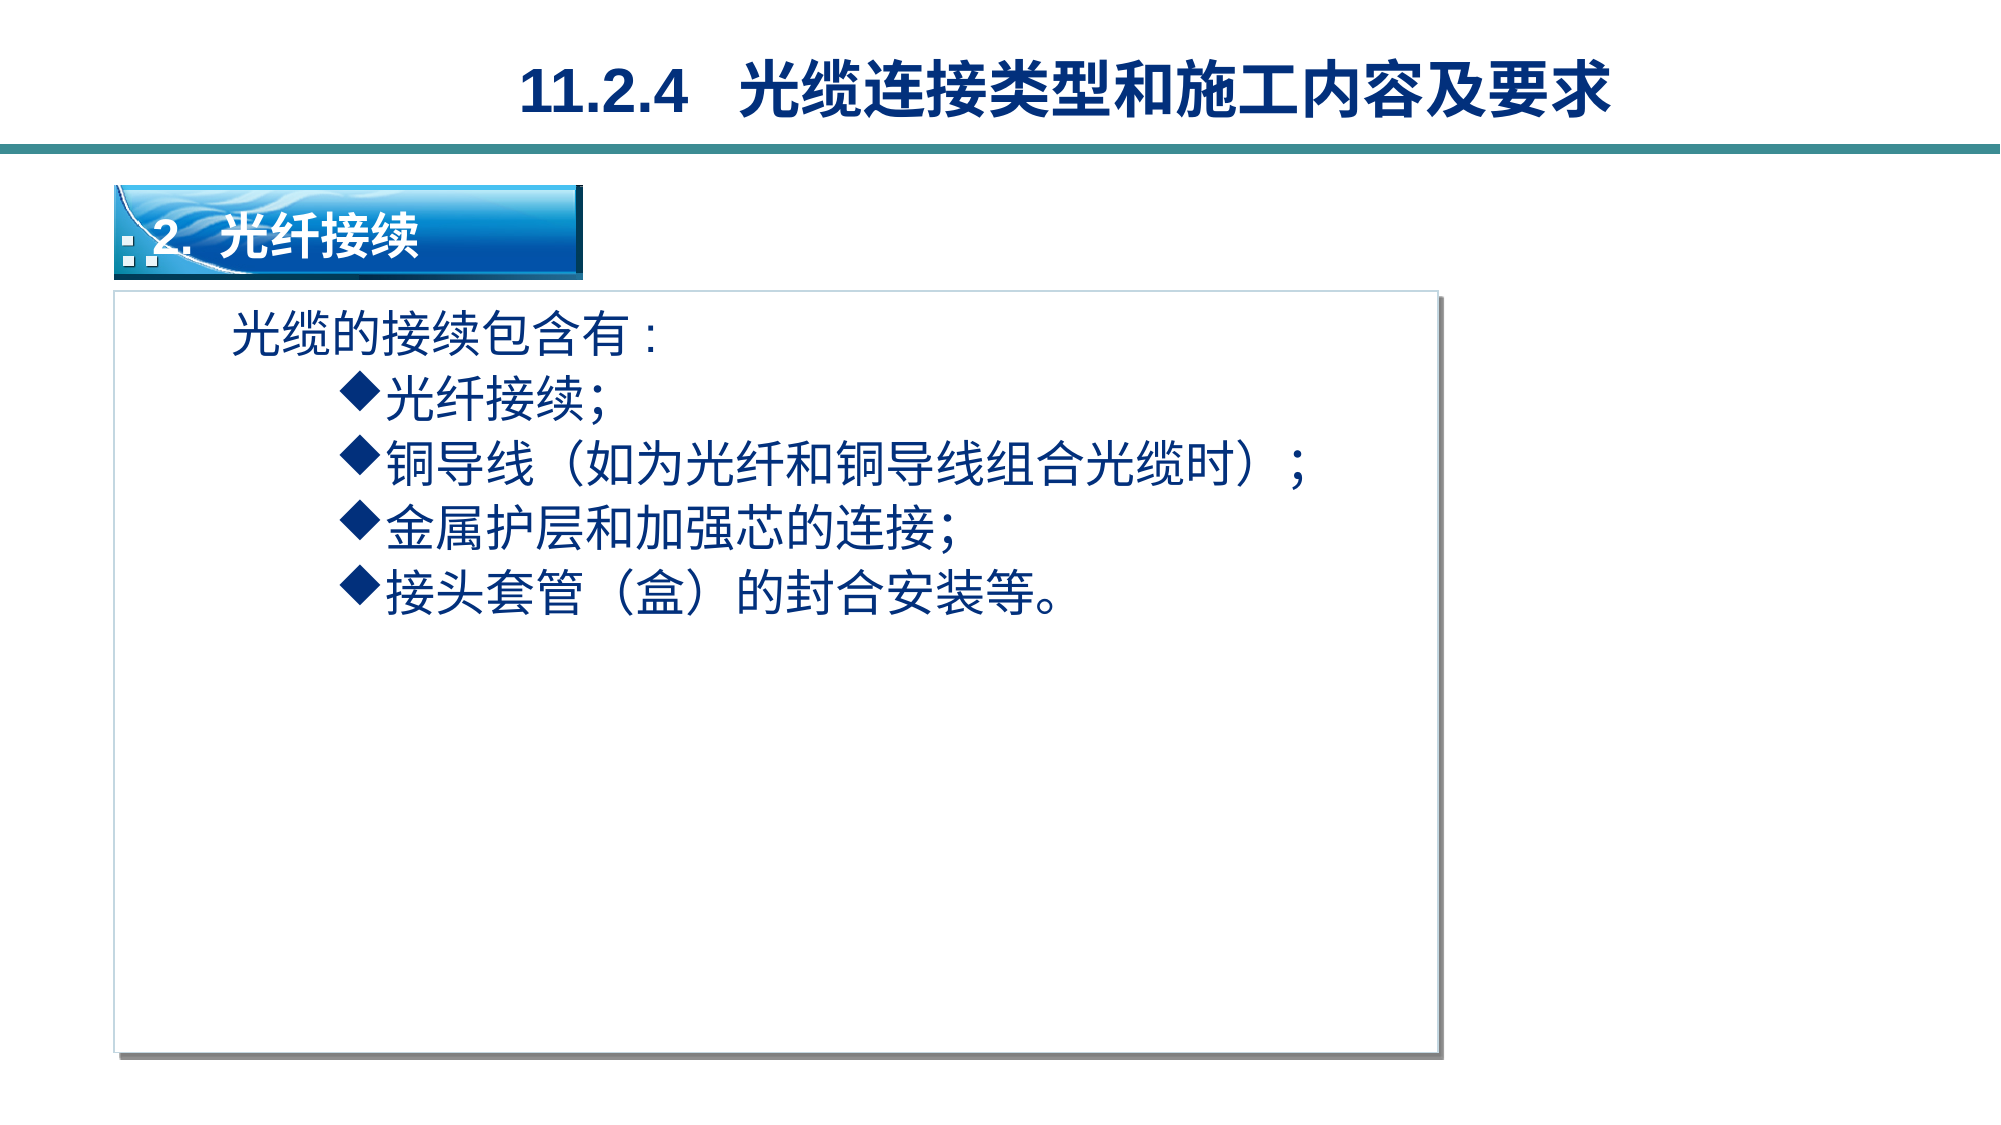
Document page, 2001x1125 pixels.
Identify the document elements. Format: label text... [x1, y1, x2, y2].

picture [360, 274, 583, 281]
text_box 光缆的接续包含有: 光纤接续； 铜导线（如为光纤和铜导线组合光缆时）； 金属护层和加强芯的连接； 接头套管（盒）的封合安装等。 [114, 290, 1439, 1053]
picture [113, 185, 576, 273]
text_box 11.2.4 光缆连接类型和施工内容及要求 [503, 42, 1709, 138]
